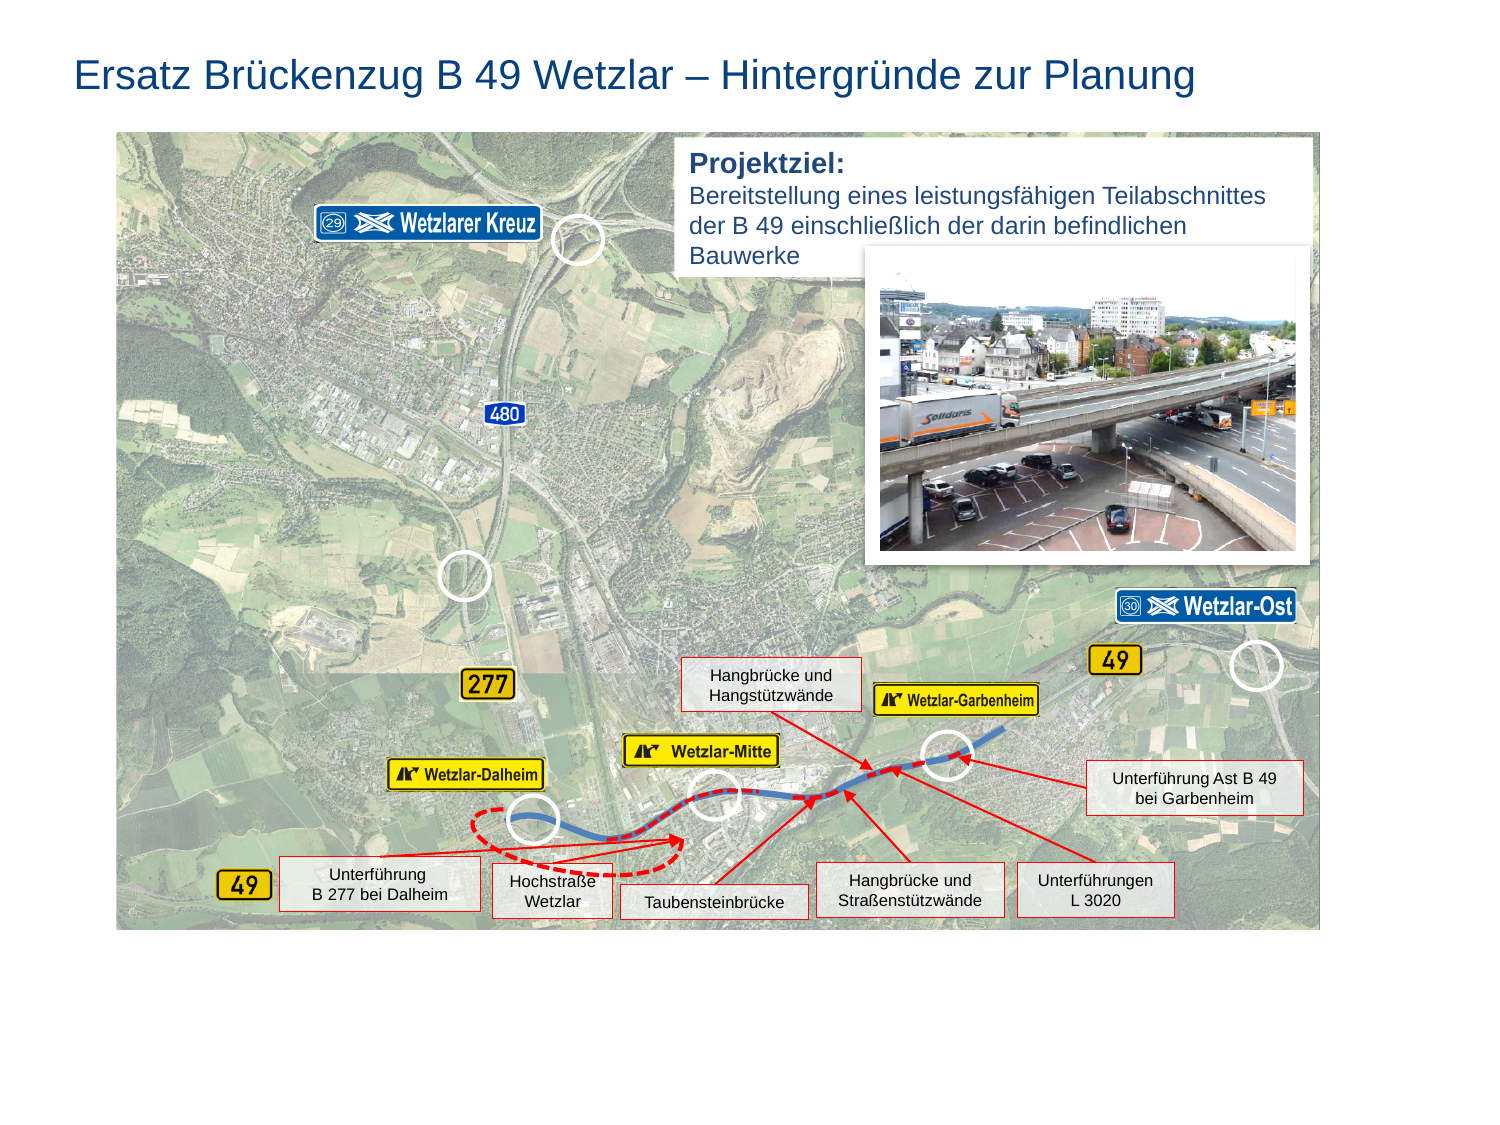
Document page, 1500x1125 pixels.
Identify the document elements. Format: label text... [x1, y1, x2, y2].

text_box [115, 132, 1321, 930]
list Ersatz Brückenzug B 49 Wetzlar – Hintergründe zur Planung [58, 44, 1418, 107]
